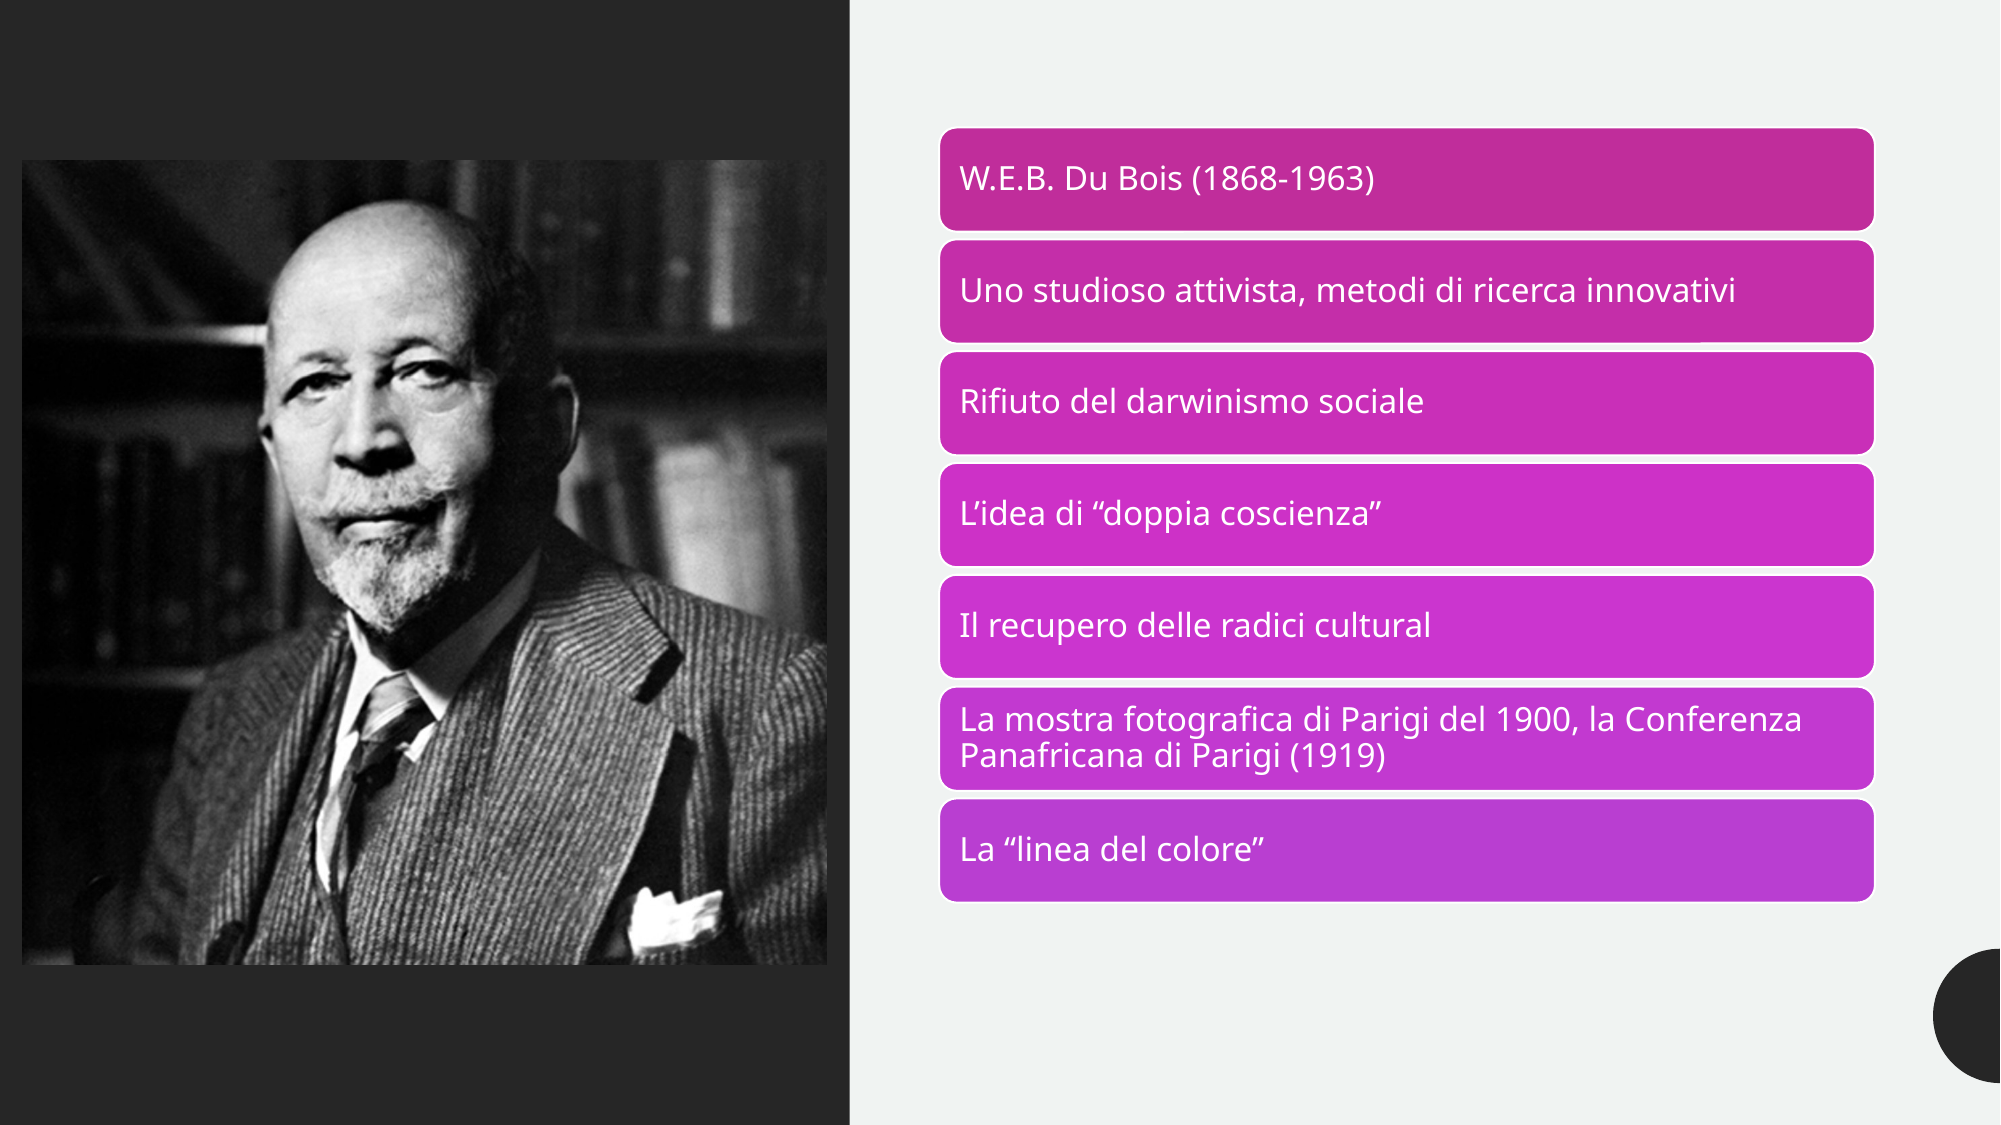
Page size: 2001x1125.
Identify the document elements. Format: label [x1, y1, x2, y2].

list [939, 124, 1875, 906]
text_box [1933, 948, 2000, 1084]
picture [22, 160, 827, 965]
text_box [851, 0, 2000, 1125]
text_box [0, 0, 851, 1125]
